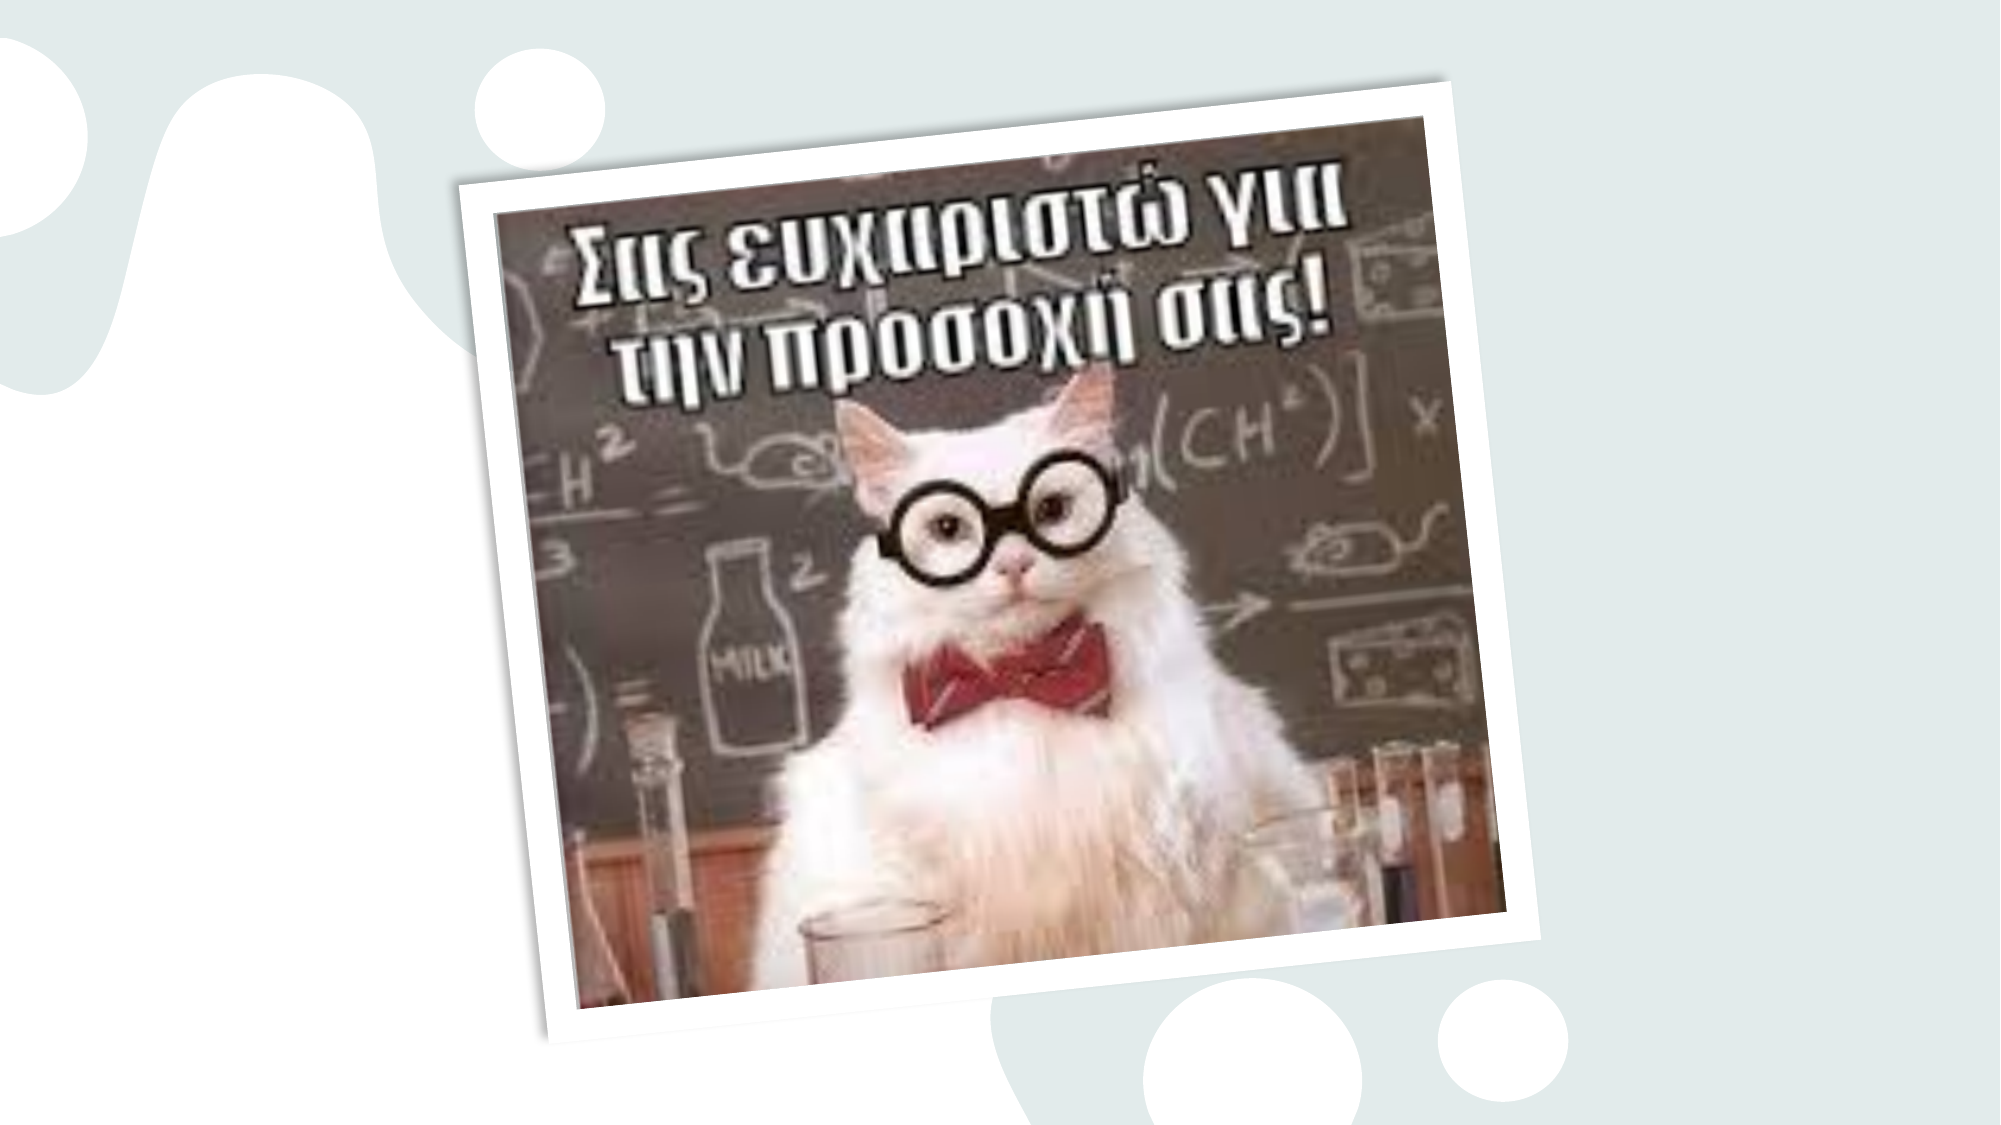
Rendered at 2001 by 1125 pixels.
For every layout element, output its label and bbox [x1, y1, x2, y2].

picture [498, 118, 1506, 1008]
